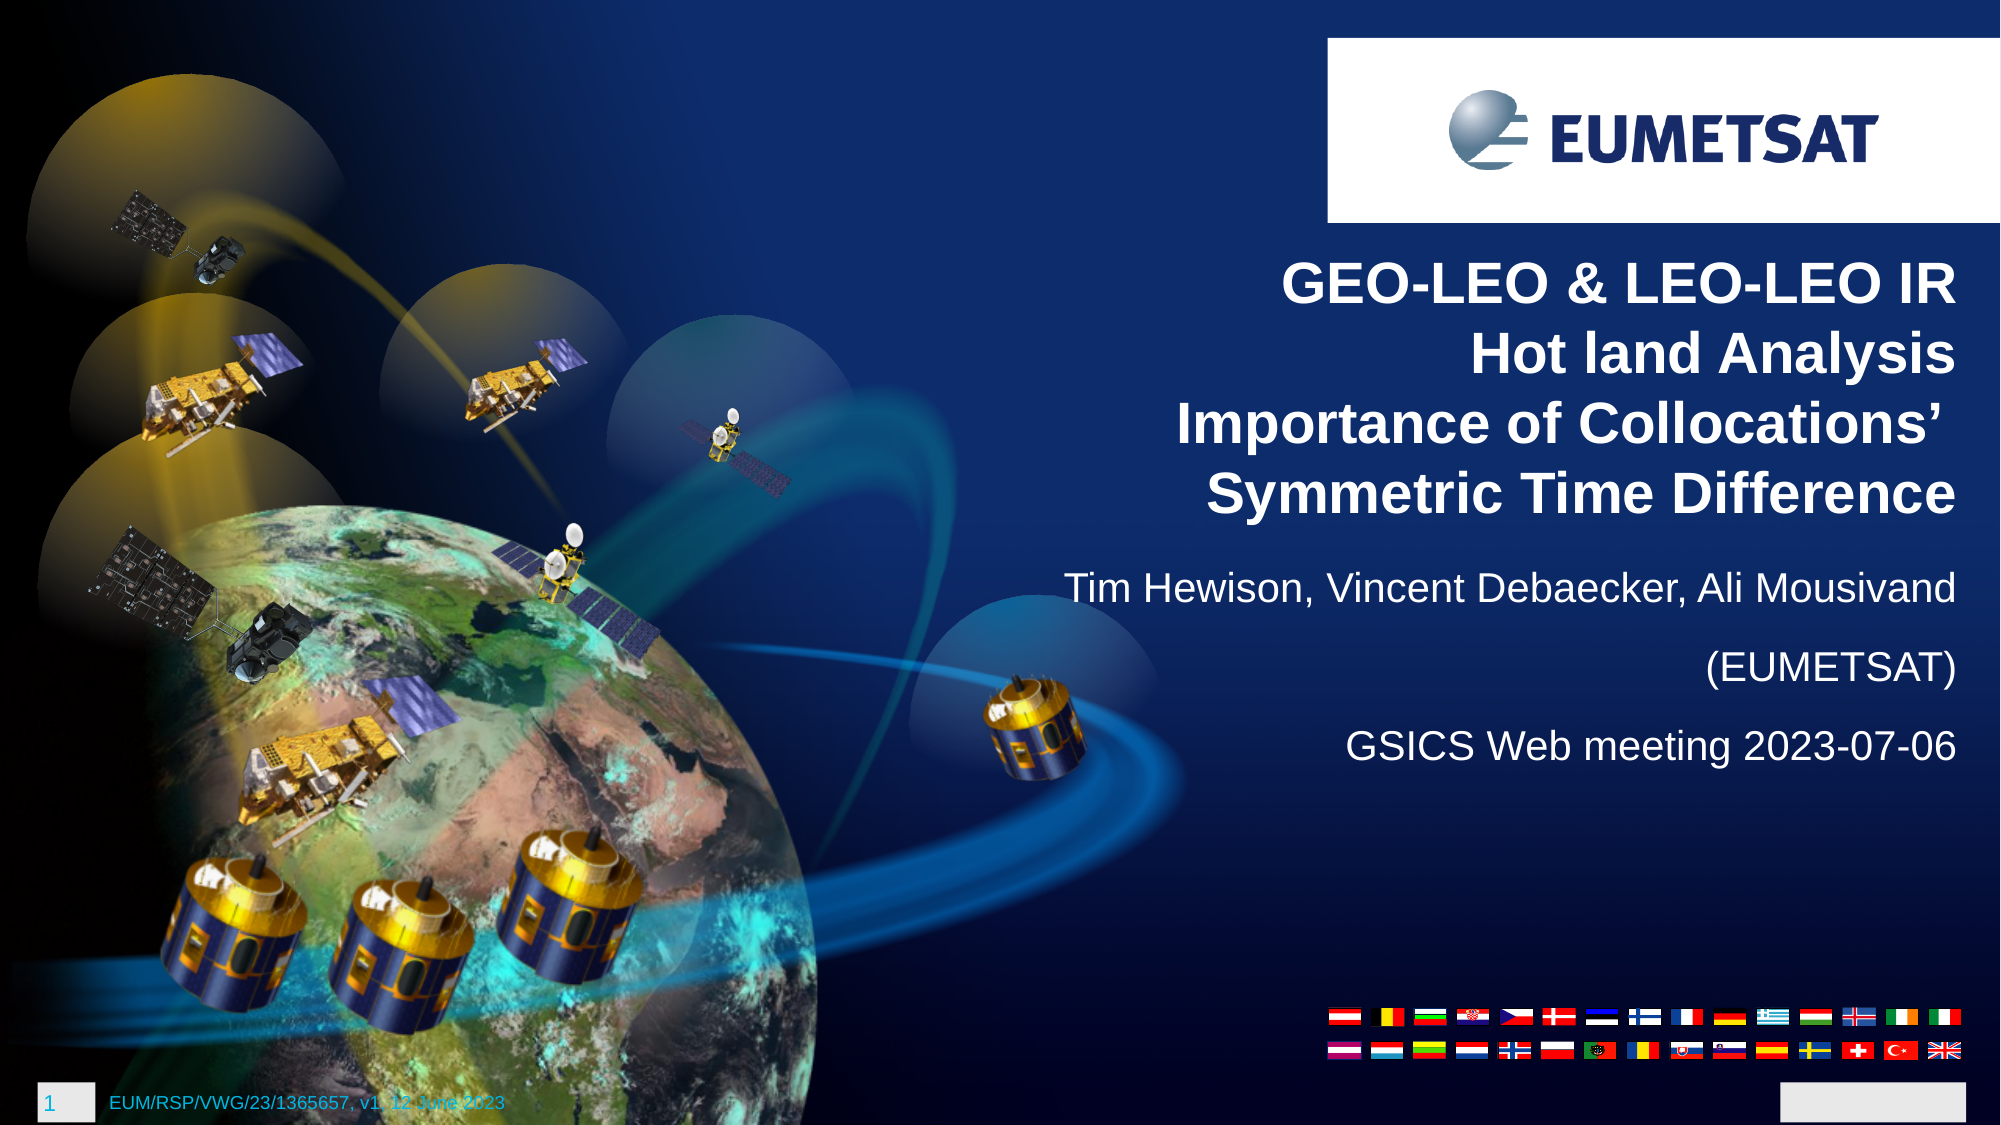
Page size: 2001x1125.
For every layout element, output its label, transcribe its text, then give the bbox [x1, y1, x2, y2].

text_box Tim Hewison, Vincent Debaecker, Ali Mousivand (EUMETSAT) GSICS Web meeting 2023-07-06 [960, 533, 1965, 777]
text_box GEO-LEO & LEO-LEO IR Hot land Analysis Importance of Collocations’ Symmetric Time Difference [251, 237, 1965, 533]
picture [0, 0, 2001, 1125]
slide_number 1 [35, 1081, 67, 1122]
